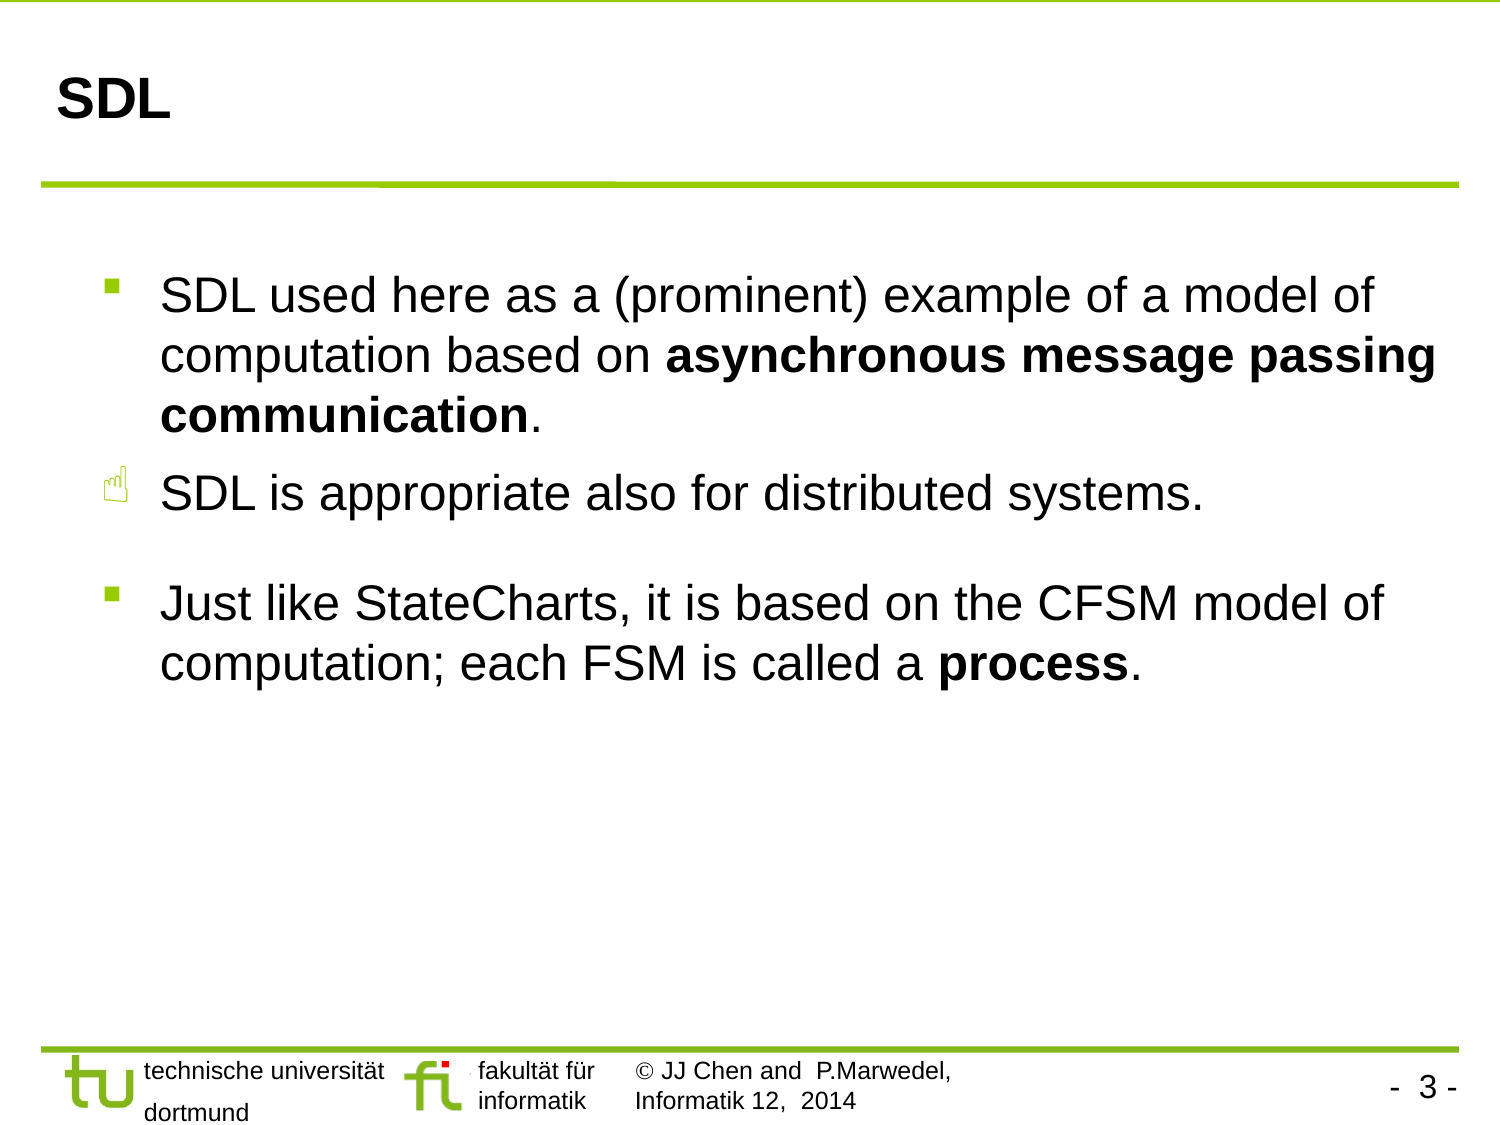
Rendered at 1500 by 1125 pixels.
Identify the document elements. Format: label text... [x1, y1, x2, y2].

picture [64, 1055, 145, 1108]
picture [404, 1061, 471, 1116]
list SDL used here as a (prominent) example of a model of computation based on asynchronous message passing communication. SDL is appropriate also for distributed systems. Just like StateCharts, it is based on the CFSM model of computation; each FSM is called a process. [41, 255, 1454, 716]
title SDL [41, 11, 1459, 179]
